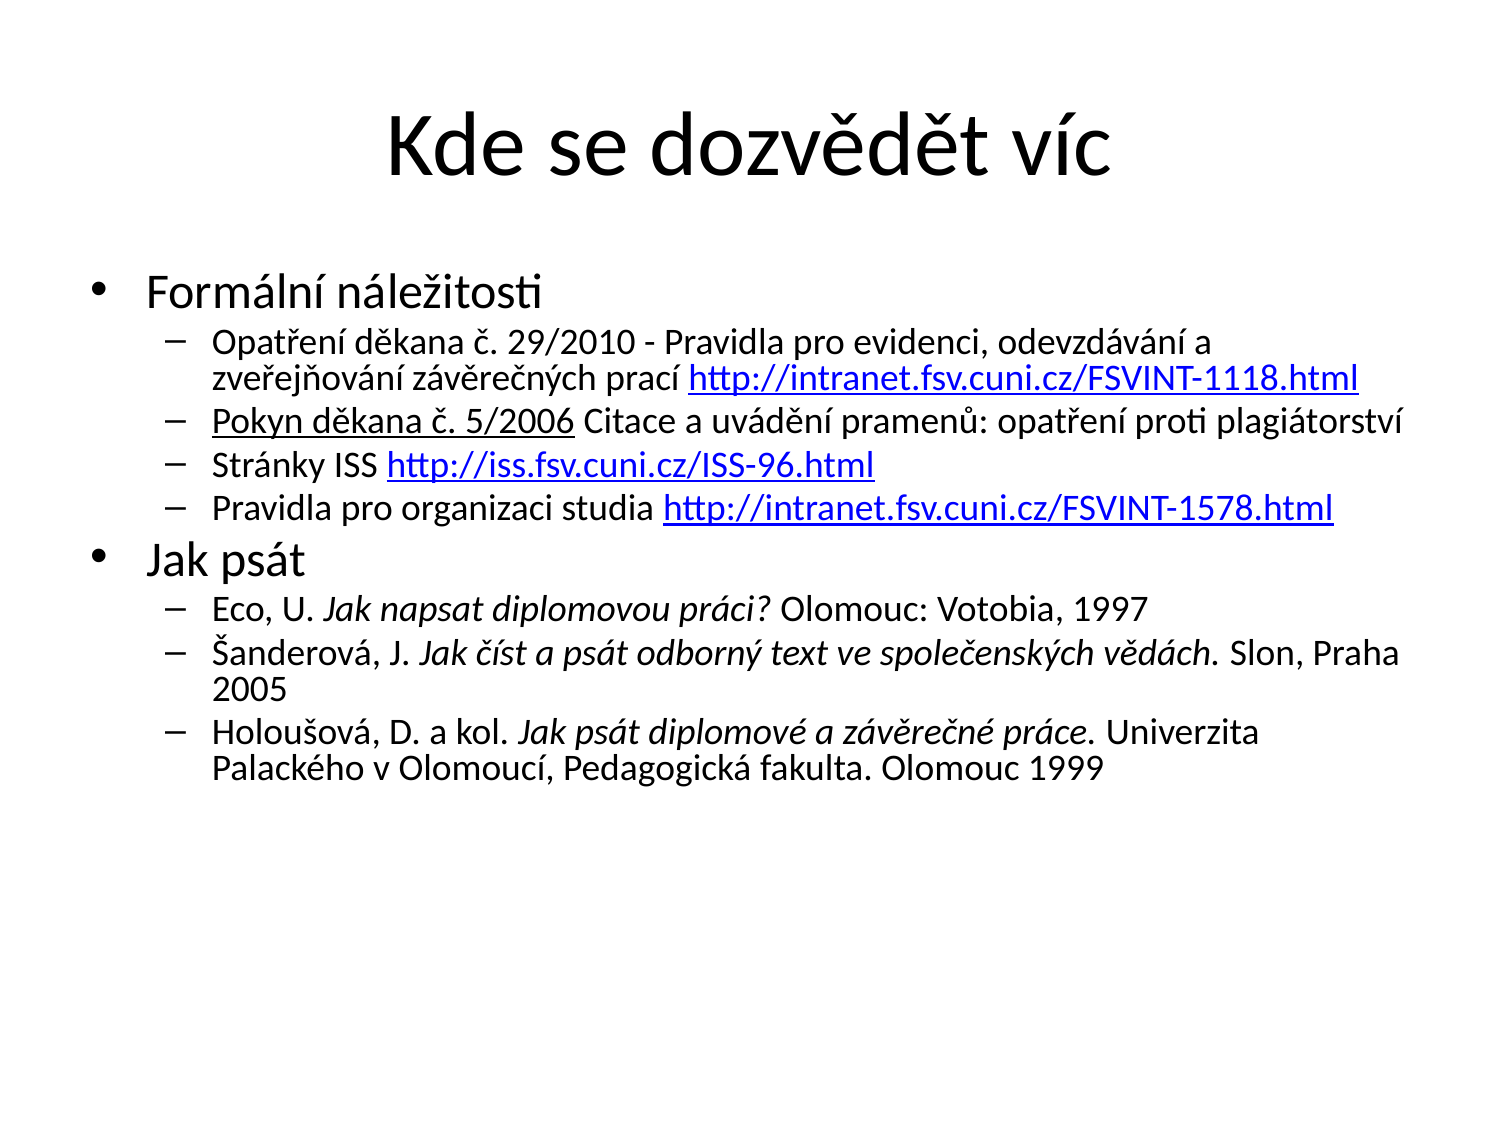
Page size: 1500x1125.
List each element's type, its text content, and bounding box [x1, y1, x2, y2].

list Formální náležitosti Opatření děkana č. 29/2010 - Pravidla pro evidenci, odevzdávání a zveřejňování závěrečných prací http://intranet.fsv.cuni.cz/FSVINT-1118.html Pokyn děkana č. 5/2006 Citace a uvádění pramenů: opatření proti plagiátorství Stránky ISS http://iss.fsv.cuni.cz/ISS-96.html Pravidla pro organizaci studia http://intranet.fsv.cuni.cz/FSVINT-1578.html Jak psát Eco, U. Jak napsat diplomovou práci? Olomouc: Votobia, 1997 Šanderová, J. Jak číst a psát odborný text ve společenských vědách. Slon, Praha 2005 Holoušová, D. a kol. Jak psát diplomové a závěrečné práce. Univerzita Palackého v Olomoucí, Pedagogická fakulta. Olomouc 1999 [75, 262, 1425, 835]
title Kde se dozvědět víc [75, 45, 1425, 233]
